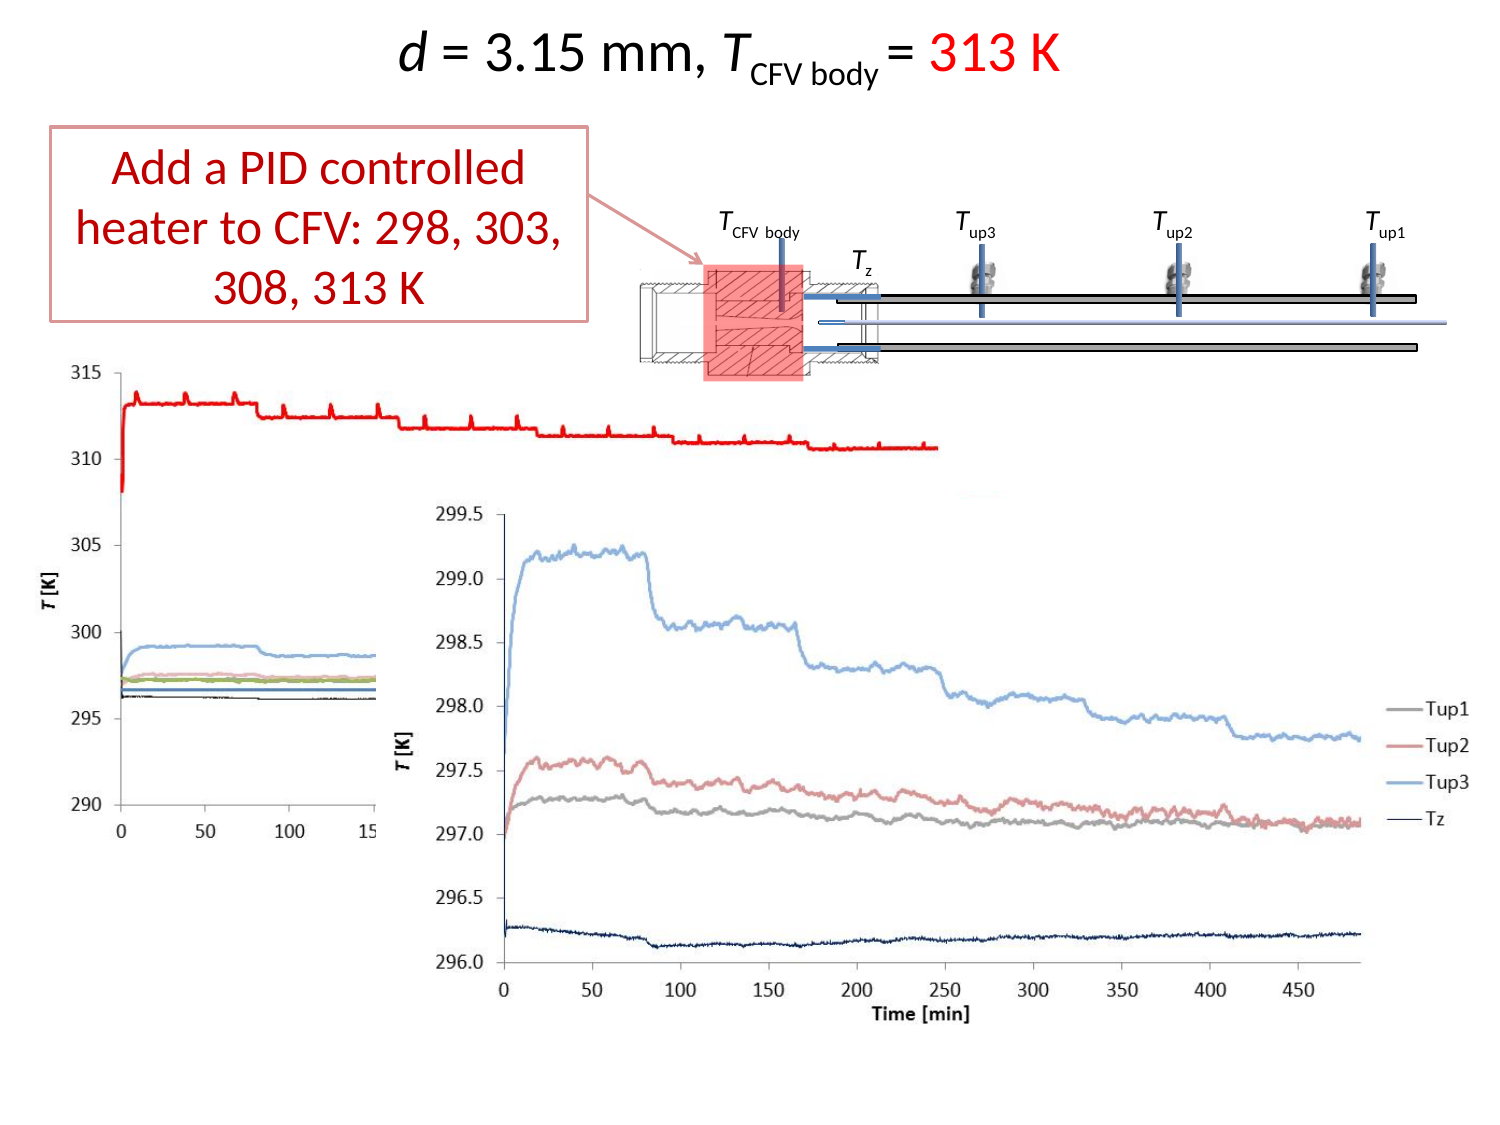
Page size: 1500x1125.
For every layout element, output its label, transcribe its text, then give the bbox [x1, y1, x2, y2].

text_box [633, 232, 1447, 382]
picture [27, 358, 1488, 1029]
text_box Tup2 [1137, 194, 1234, 231]
text_box Add a PID controlled heater to CFV: 298, 303, 308, 313 K [50, 126, 588, 322]
text_box TCFV body [704, 194, 832, 231]
title d = 3.15 mm, TCFV body = 313 K [54, 0, 1405, 105]
text_box Tup1 [1350, 194, 1435, 231]
text_box Tup3 [940, 194, 1033, 231]
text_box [587, 193, 704, 265]
